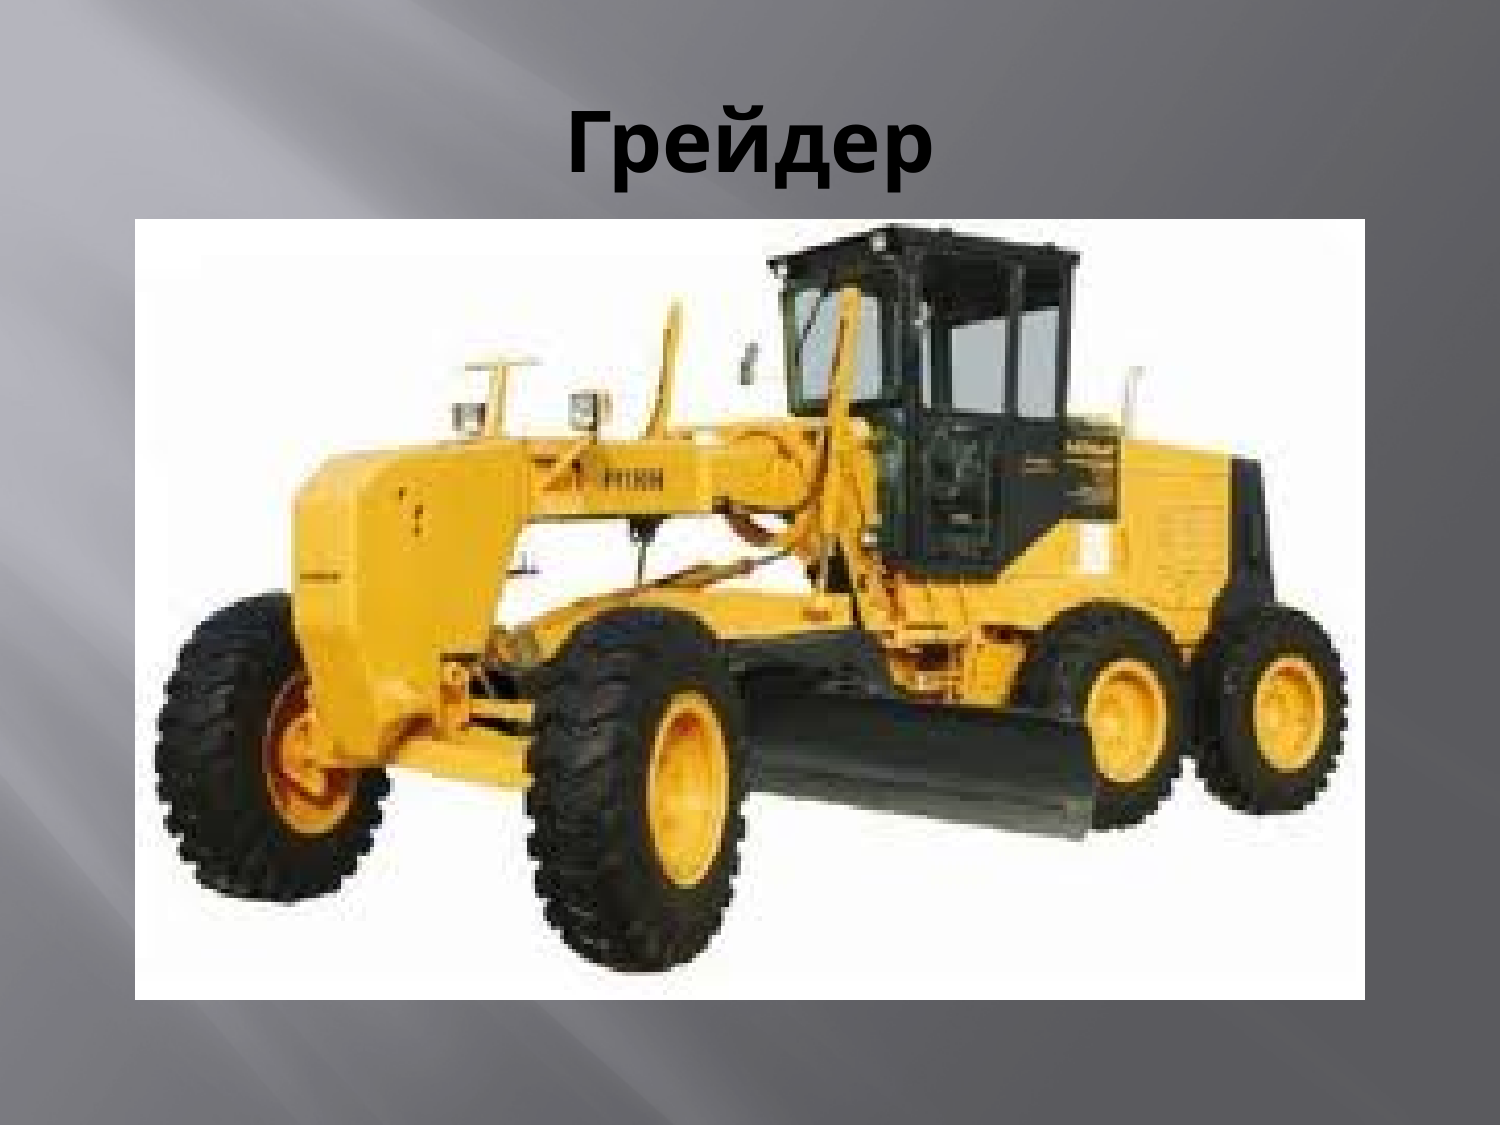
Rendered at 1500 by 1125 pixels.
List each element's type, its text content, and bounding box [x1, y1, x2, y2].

picture [135, 219, 1365, 1000]
title Грейдер [75, 45, 1425, 233]
